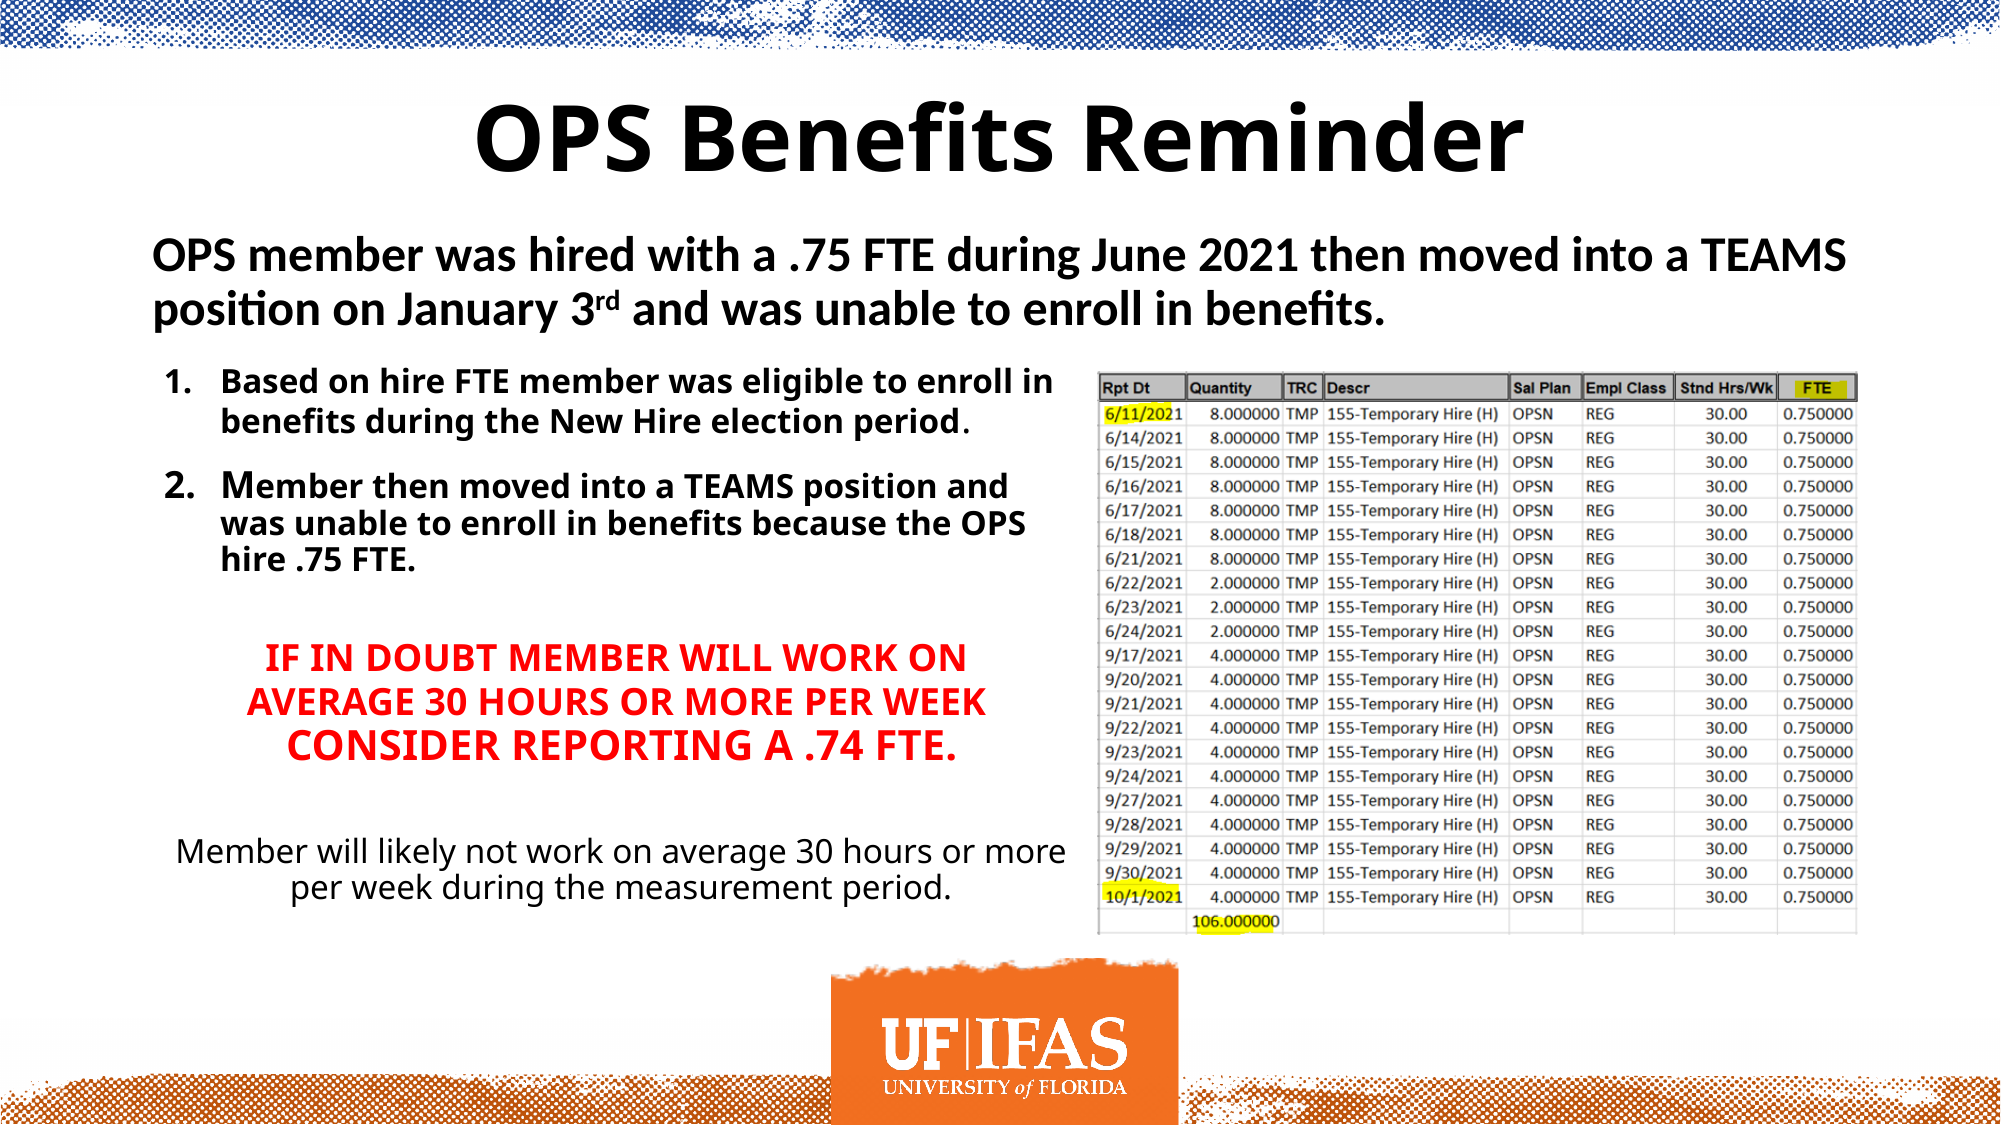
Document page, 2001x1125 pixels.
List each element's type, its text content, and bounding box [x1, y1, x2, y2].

list OPS member was hired with a .75 FTE during June 2021 then moved into a TEAMS position on January 3rd and was unable to enroll in benefits. [137, 220, 1878, 935]
text_box Based on hire FTE member was eligible to enroll in benefits during the New Hire election period. Member then moved into a TEAMS position and was unable to enroll in benefits because the OPS hire .75 FTE. IF IN DOUBT member will work on Average 30 hours or more per week Consider reporting a .74 FTE. Member will likely not work on average 30 hours or more per week during the measurement period. [149, 357, 1095, 935]
picture [882, 1017, 1127, 1099]
picture [1097, 369, 1863, 935]
title OPS Benefits Reminder [137, 84, 1863, 220]
